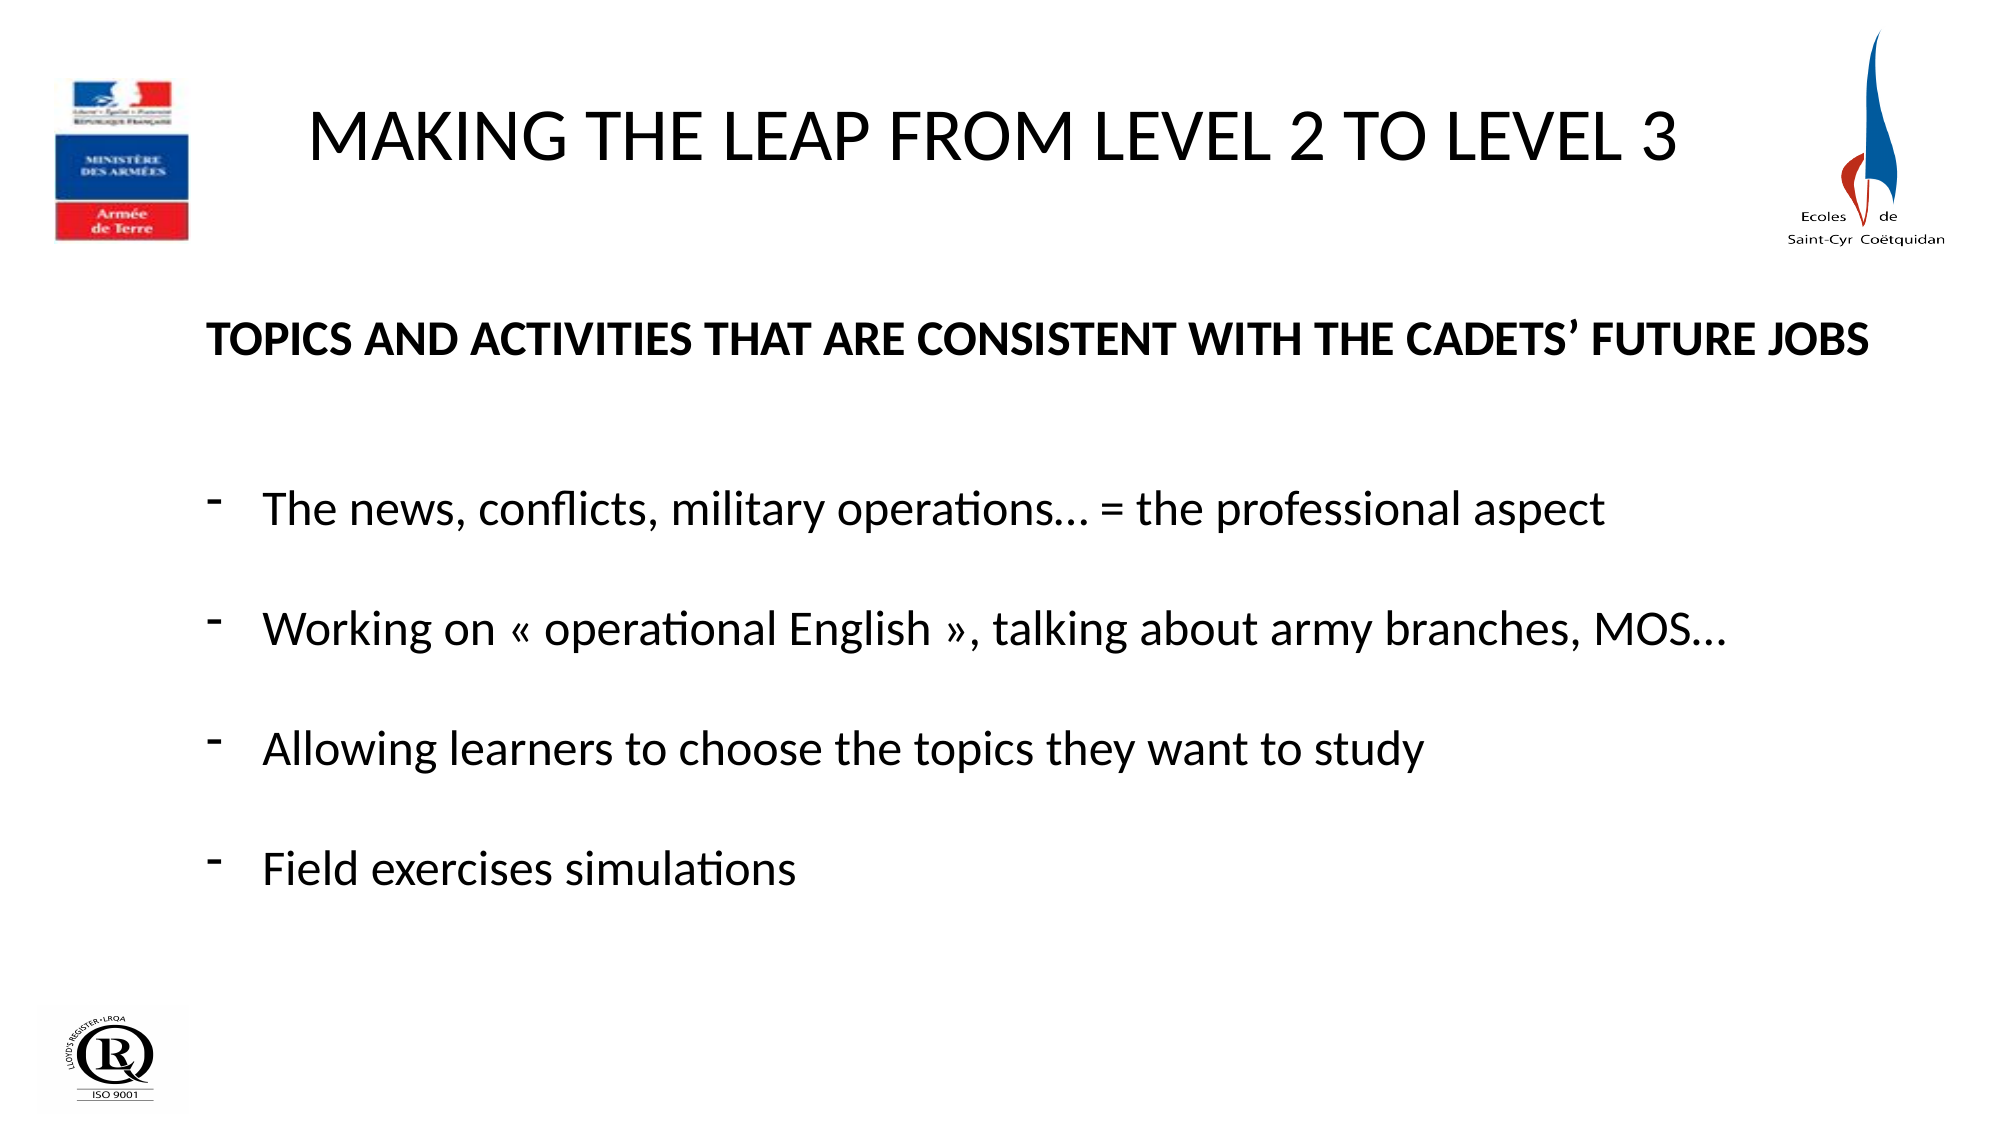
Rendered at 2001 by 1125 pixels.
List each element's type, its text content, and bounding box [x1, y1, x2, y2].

text_box MAKING THE LEAP FROM LEVEL 2 TO LEVEL 3 [217, 78, 1770, 183]
picture [37, 1005, 189, 1114]
picture [1787, 25, 1945, 247]
picture [54, 78, 191, 244]
text_box topics and activities that are consistent with the cadets’ future jobs The news, conflicts, military operations… = the professional aspect Working on « operational English », talking about army branches, MOS… Allowing learners to choose the topics they want to study Field exercises simulations [191, 297, 1920, 963]
